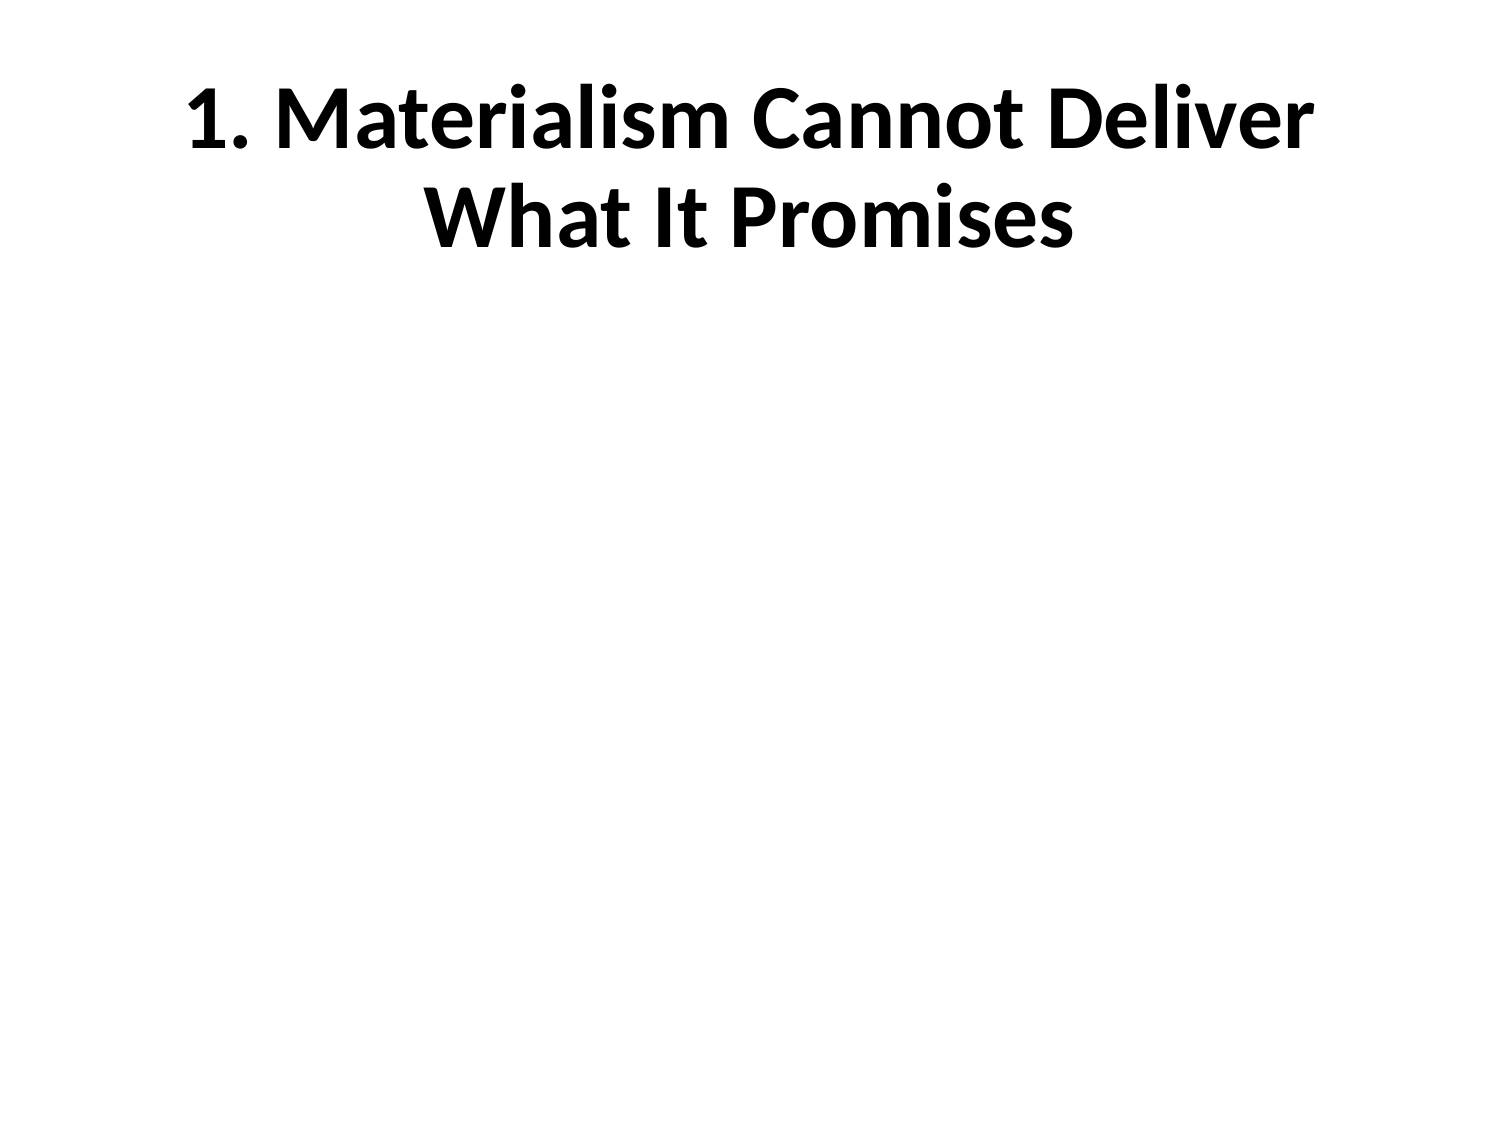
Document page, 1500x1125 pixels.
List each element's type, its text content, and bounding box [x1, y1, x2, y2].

title 1. Materialism Cannot Deliver What It Promises [103, 59, 1397, 278]
